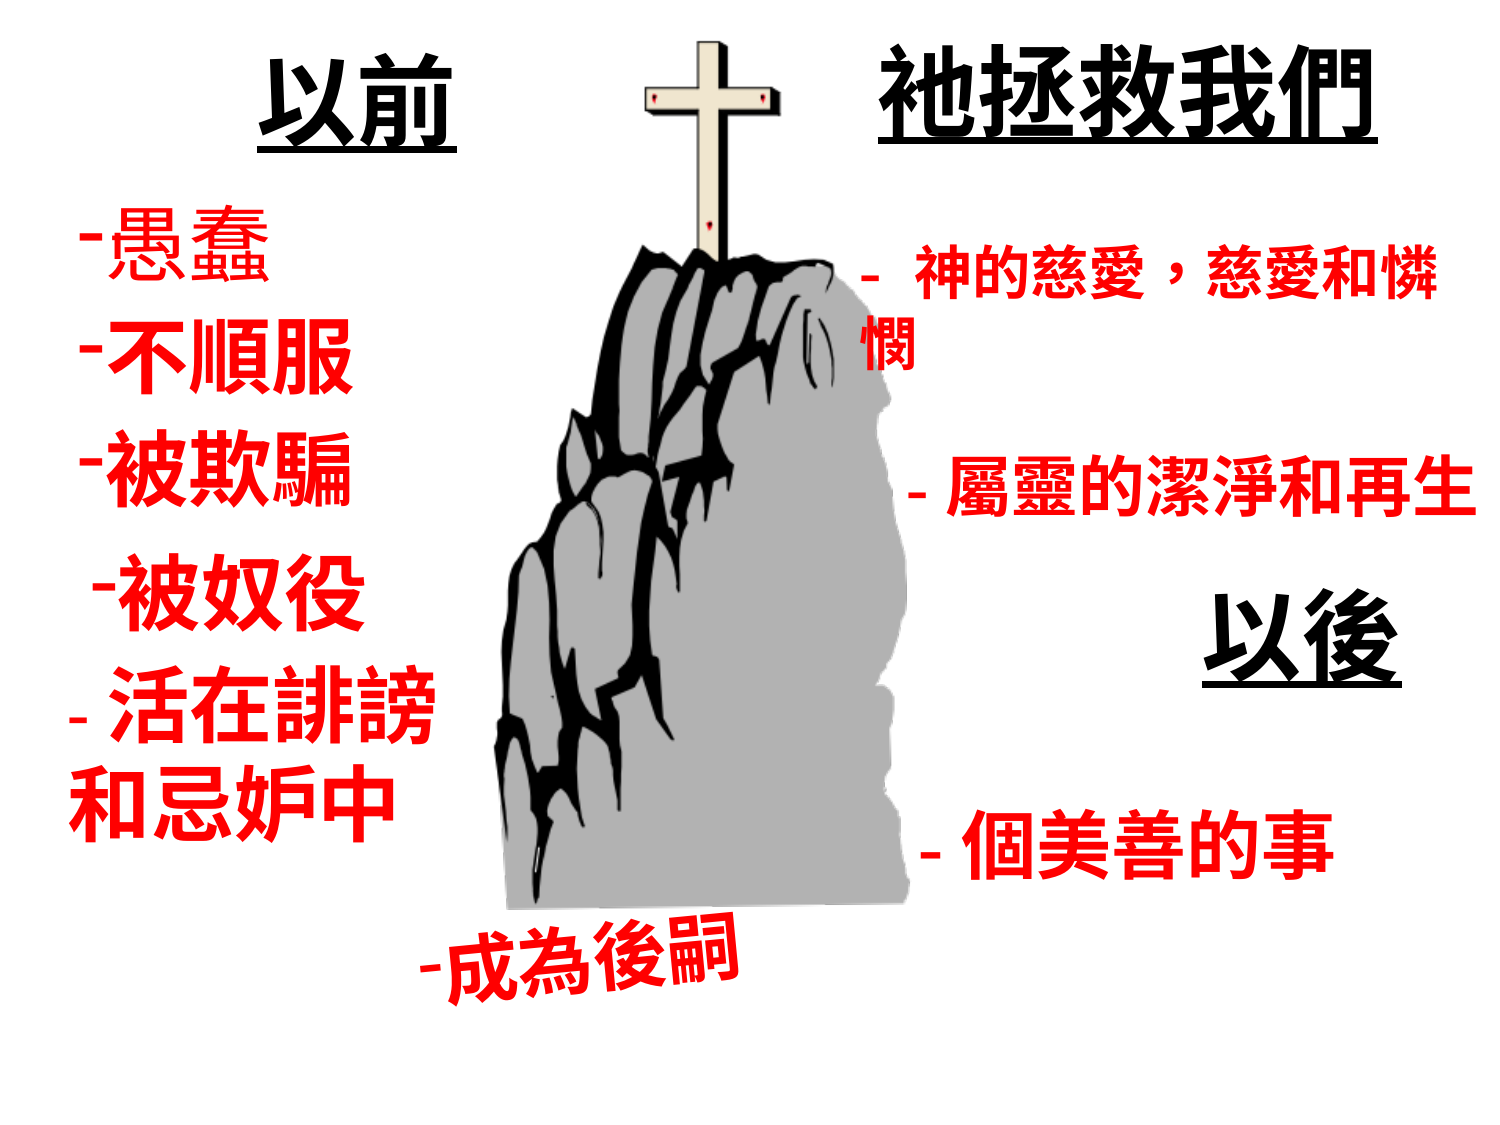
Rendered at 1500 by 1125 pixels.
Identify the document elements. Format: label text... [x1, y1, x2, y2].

text_box -個美善的事 [932, 791, 1352, 897]
text_box 愚蠢 [62, 184, 287, 296]
text_box 被奴役 [75, 534, 383, 645]
text_box 衪拯救我們 [932, 21, 1393, 157]
text_box 被欺騙 [62, 409, 370, 525]
text_box -屬靈的潔淨和再生 [932, 437, 1494, 613]
text_box 以前 [242, 31, 469, 166]
text_box 成為後嗣 [398, 915, 809, 1028]
text_box - 神的慈愛，慈愛和憐憫 [932, 220, 1500, 385]
text_box 以後 [1187, 613, 1417, 701]
text_box -活在誹謗和忌妒中 [53, 645, 469, 860]
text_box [474, 0, 929, 951]
text_box 不順服 [62, 296, 370, 409]
